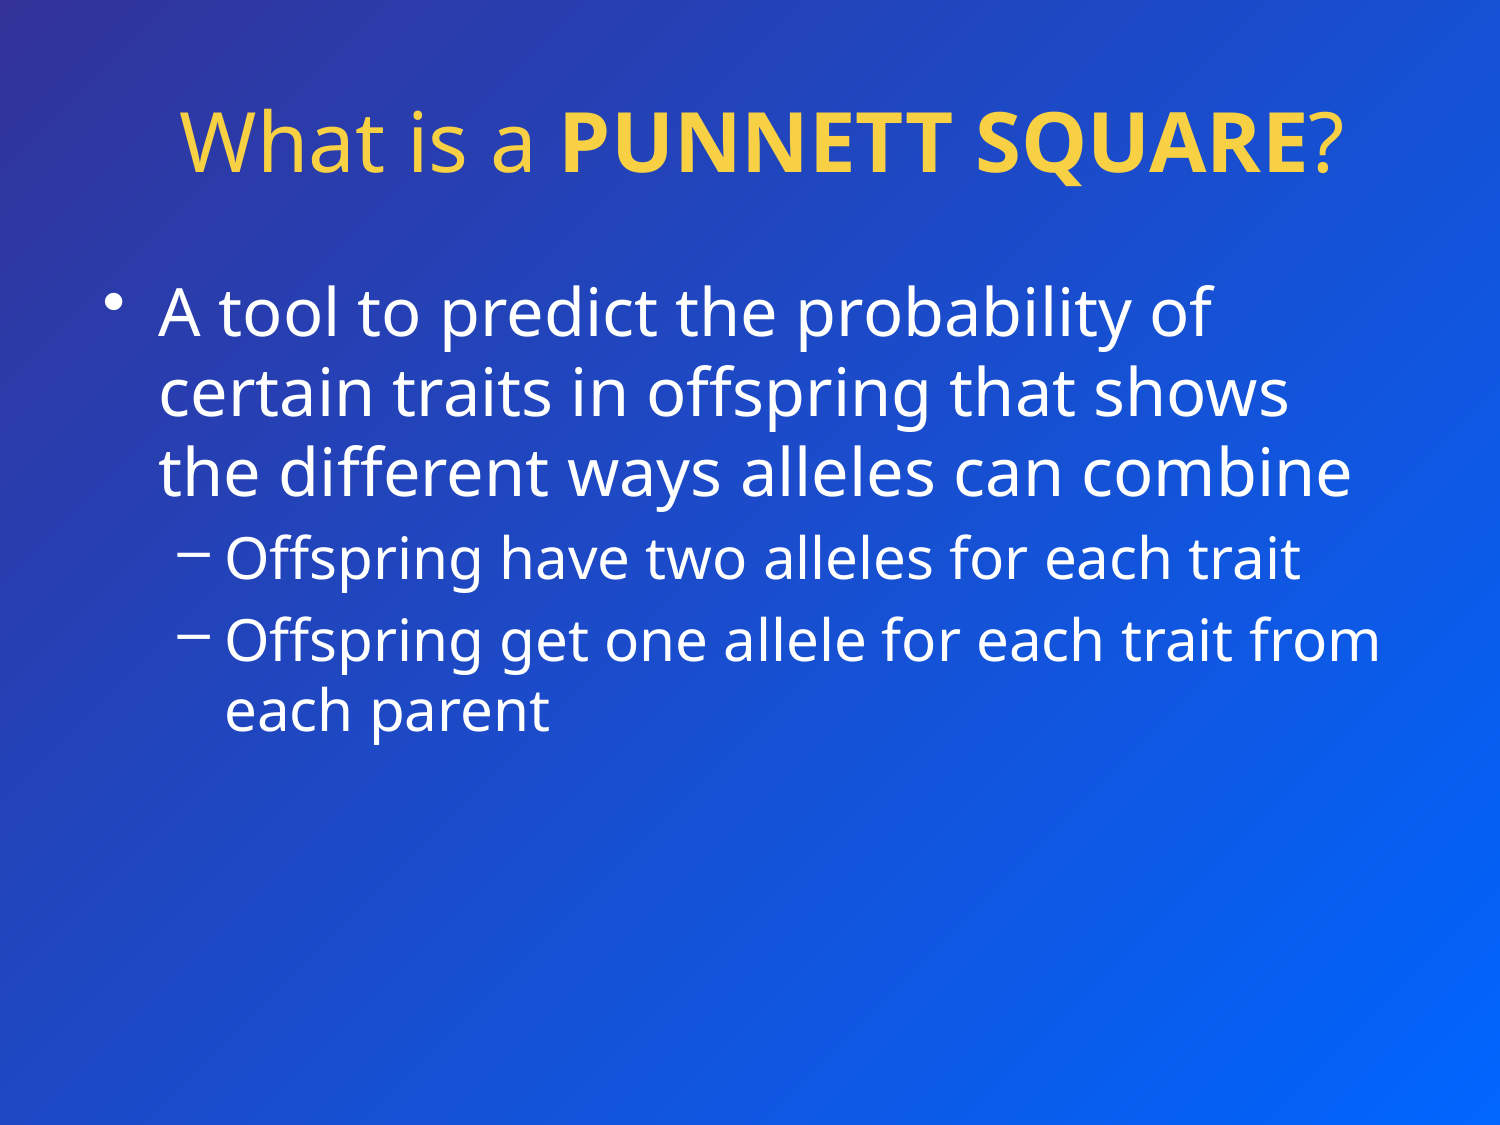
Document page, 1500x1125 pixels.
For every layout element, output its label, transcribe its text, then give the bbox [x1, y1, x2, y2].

title What is a PUNNETT SQUARE? [99, 44, 1426, 233]
list A tool to predict the probability of certain traits in offspring that shows the different ways alleles can combine Offspring have two alleles for each trait Offspring get one allele for each trait from each parent [87, 262, 1401, 1006]
